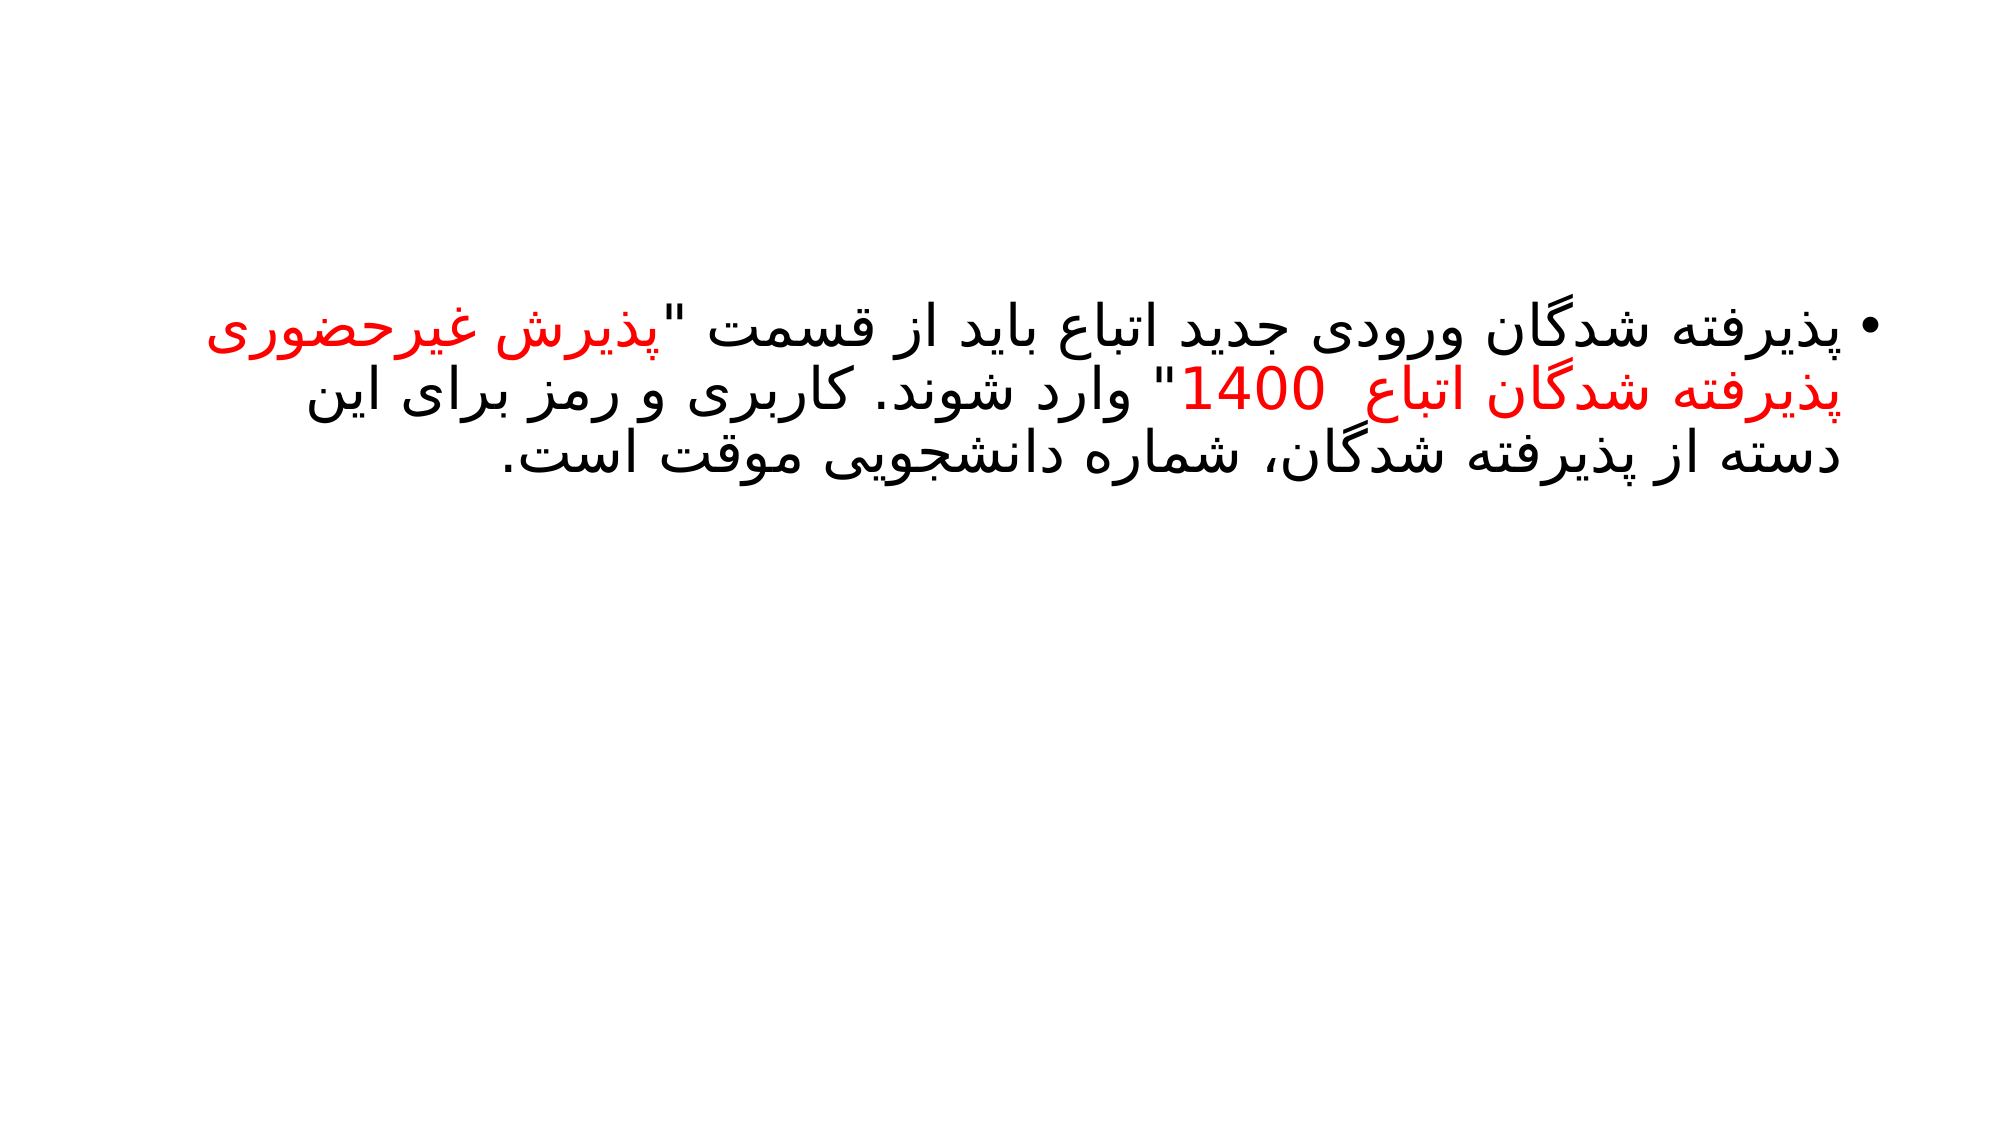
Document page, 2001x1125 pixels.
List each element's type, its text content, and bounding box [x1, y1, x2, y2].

list پذیرفته شدگان ورودی جدید اتباع باید از قسمت "پذیرش غیرحضوری پذیرفته شدگان اتباع 1400" وارد شوند. کاربری و رمز برای این دسته از پذیرفته شدگان، شماره دانشجویی موقت است. [170, 288, 1896, 541]
